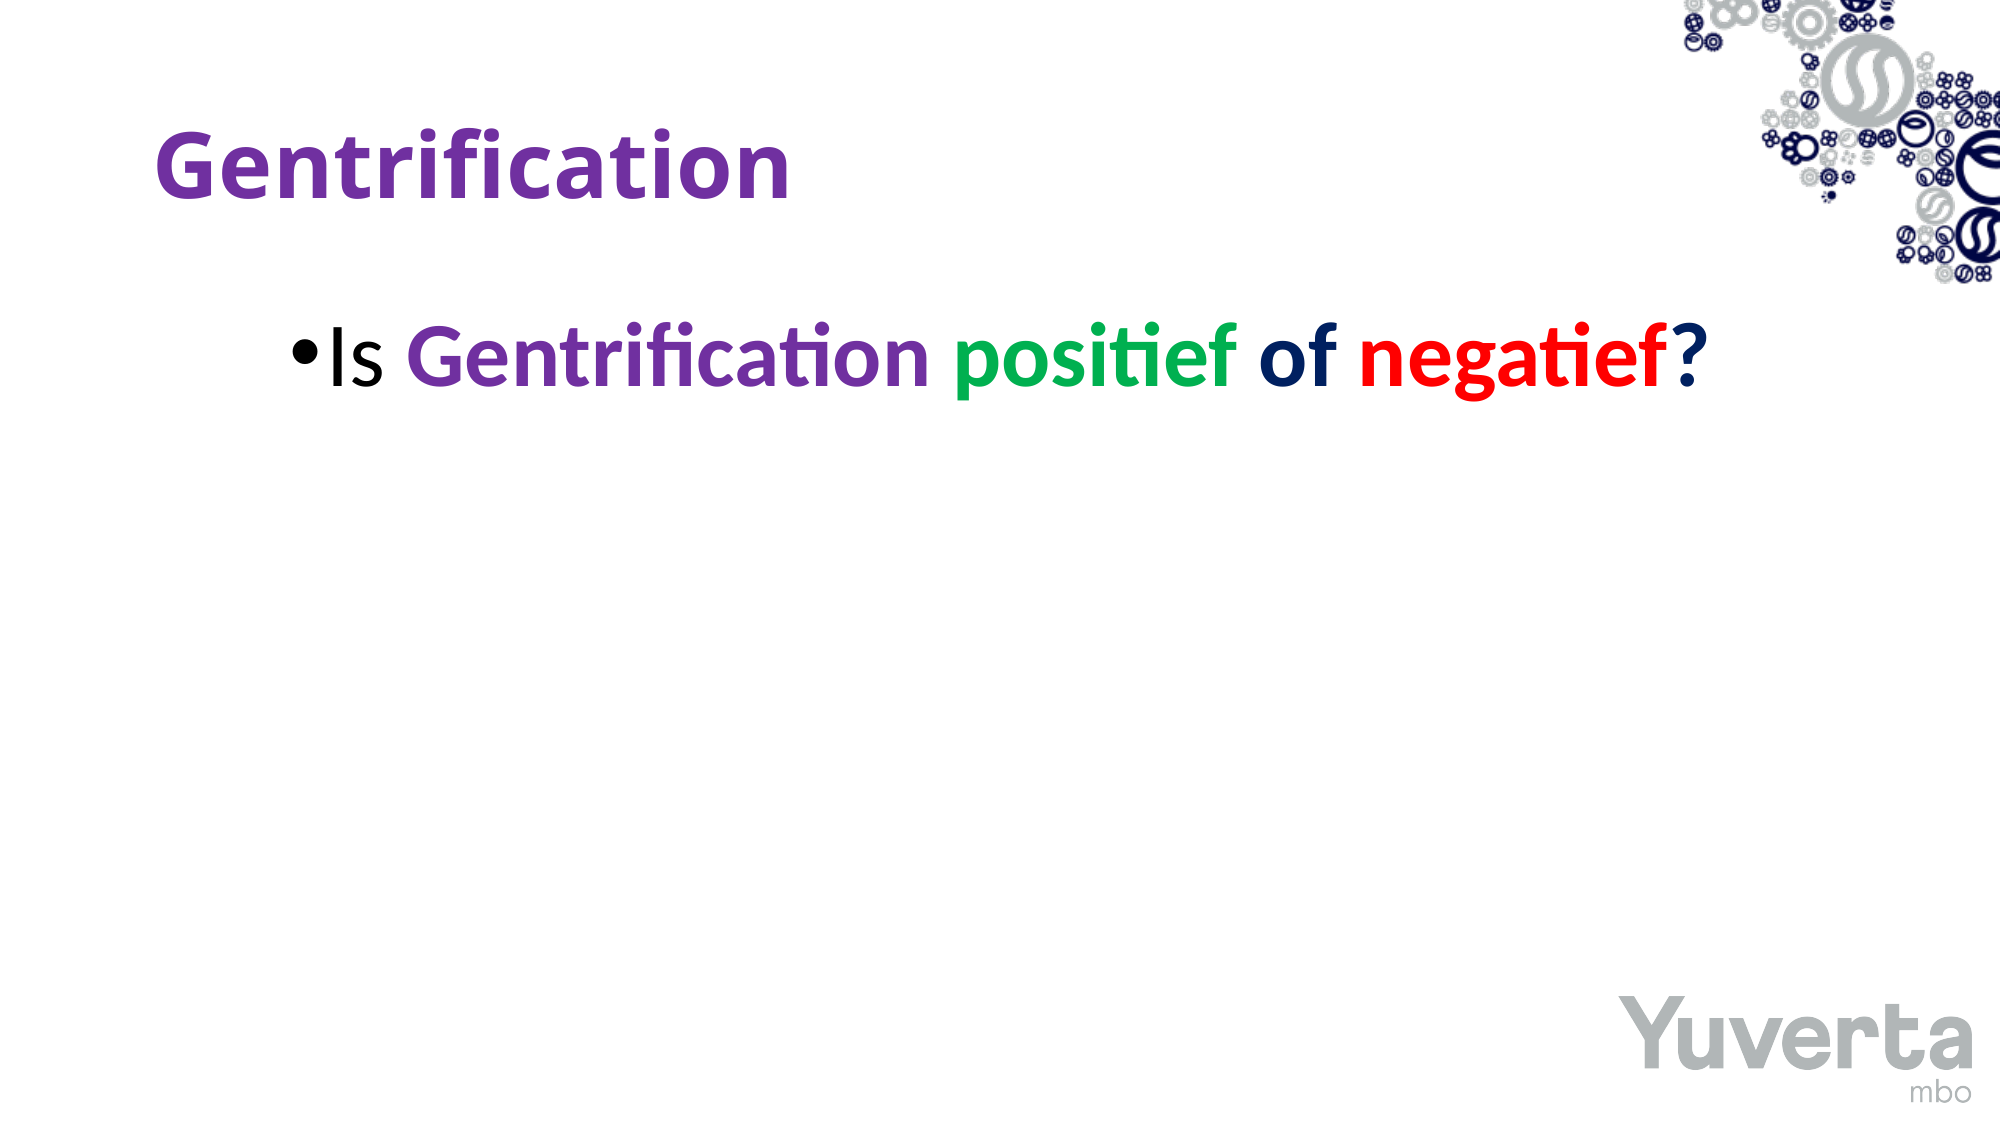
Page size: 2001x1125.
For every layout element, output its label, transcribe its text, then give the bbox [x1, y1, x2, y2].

picture [0, 0, 2000, 1125]
list Is Gentrification positief of negatief? [137, 299, 1863, 1014]
title Gentrification [137, 59, 1863, 278]
